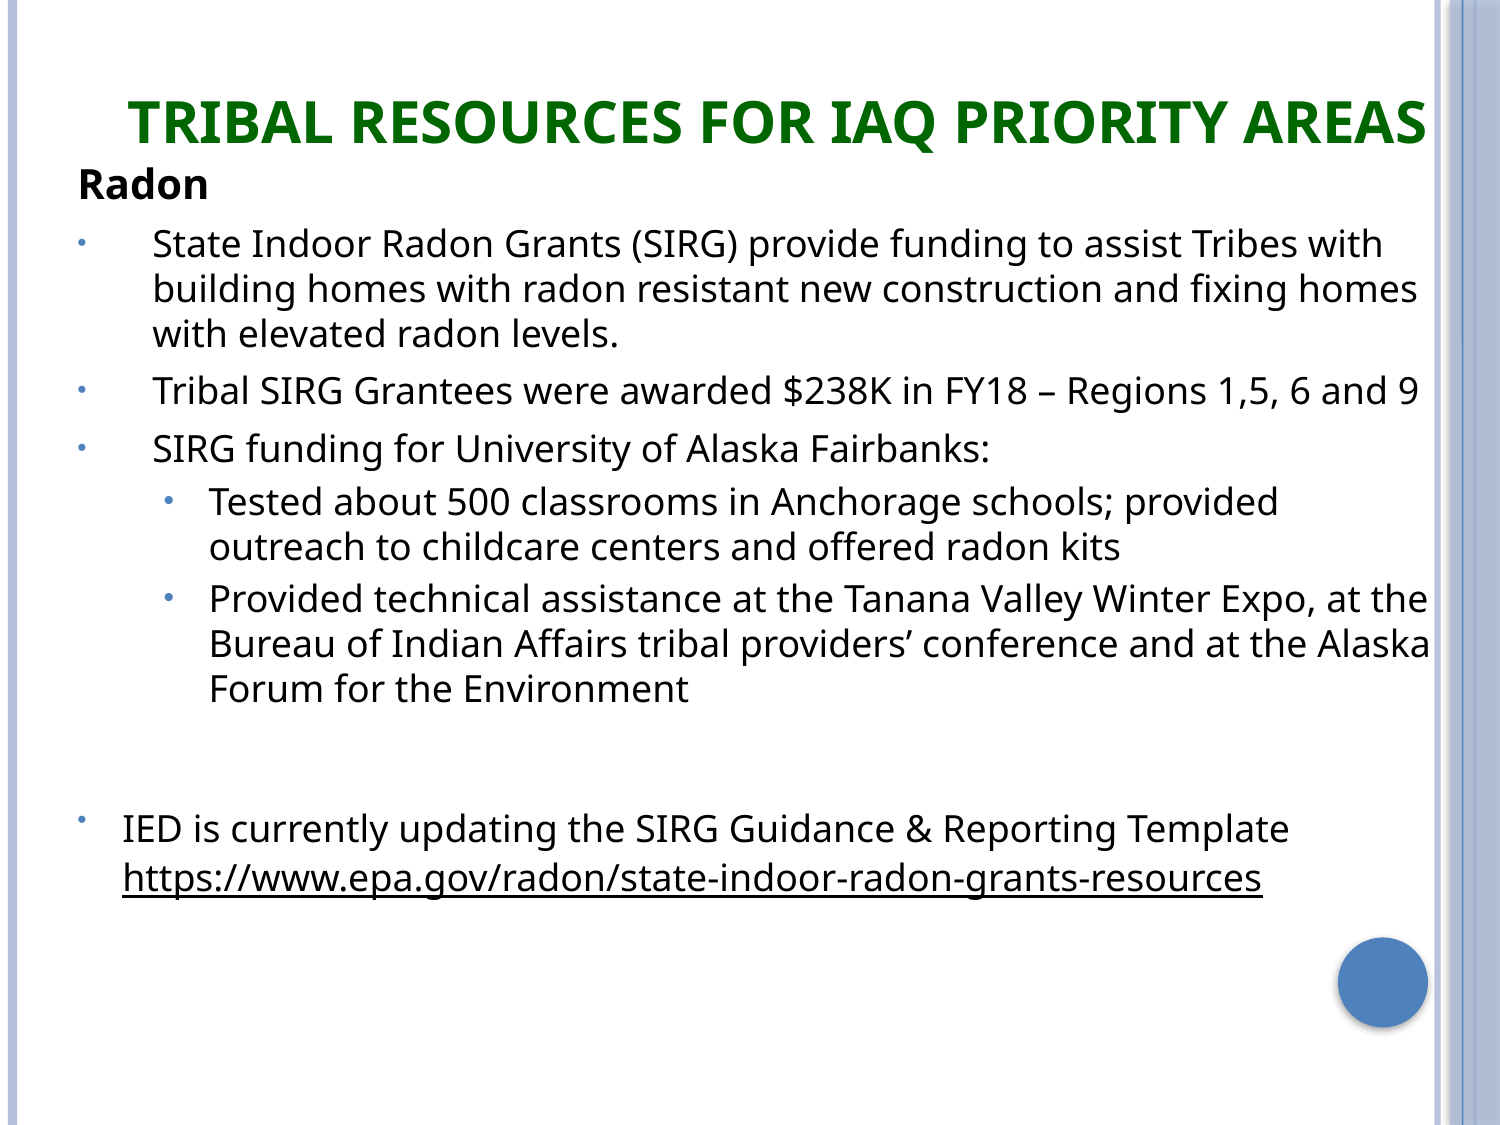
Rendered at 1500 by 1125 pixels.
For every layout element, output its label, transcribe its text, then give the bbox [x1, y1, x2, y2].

list Radon State Indoor Radon Grants (SIRG) provide funding to assist Tribes with building homes with radon resistant new construction and fixing homes with elevated radon levels. Tribal SIRG Grantees were awarded $238K in FY18 – Regions 1,5, 6 and 9 SIRG funding for University of Alaska Fairbanks: Tested about 500 classrooms in Anchorage schools; provided outreach to childcare centers and offered radon kits Provided technical assistance at the Tanana Valley Winter Expo, at the Bureau of Indian Affairs tribal providers’ conference and at the Alaska Forum for the Environment IED is currently updating the SIRG Guidance & Reporting Template https://www.epa.gov/radon/state-indoor-radon-grants-resources [62, 149, 1463, 943]
title Tribal Resources for IAQ Priority Areas [112, 24, 1463, 149]
